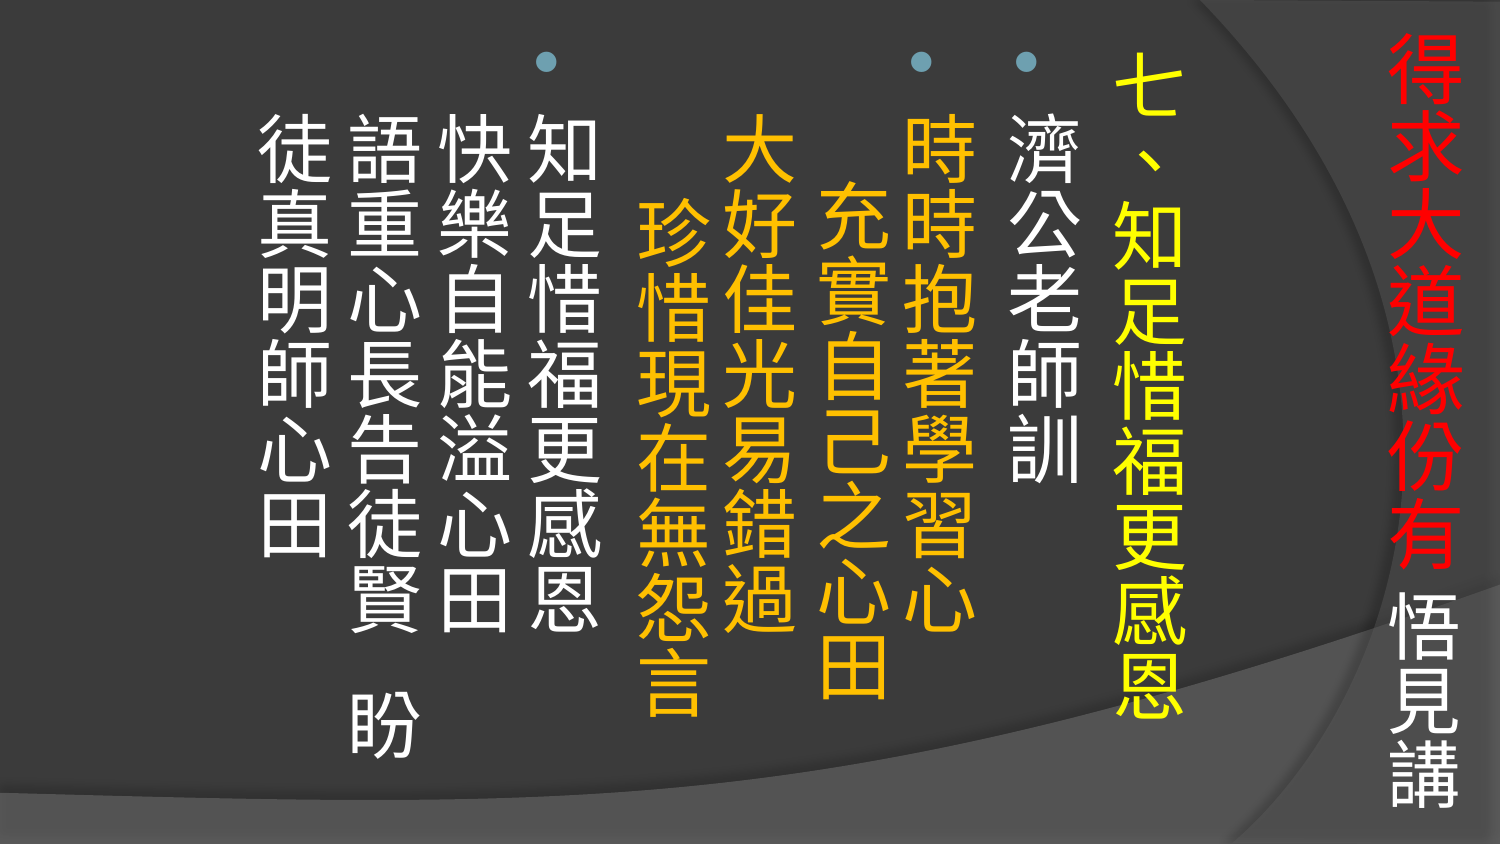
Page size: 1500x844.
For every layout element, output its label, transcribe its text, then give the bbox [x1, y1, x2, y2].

title 得求大道緣份有 悟見講 [1364, 21, 1483, 820]
list 七、知足惜福更感恩 濟公老師訓 時時抱著學習心 充實自己之心田 大好佳光易錯過 珍惜現在無怨言 知足惜福更感恩 快樂自能溢心田 語重心長告徒賢 盼徒真明師心田 [29, 27, 1365, 820]
